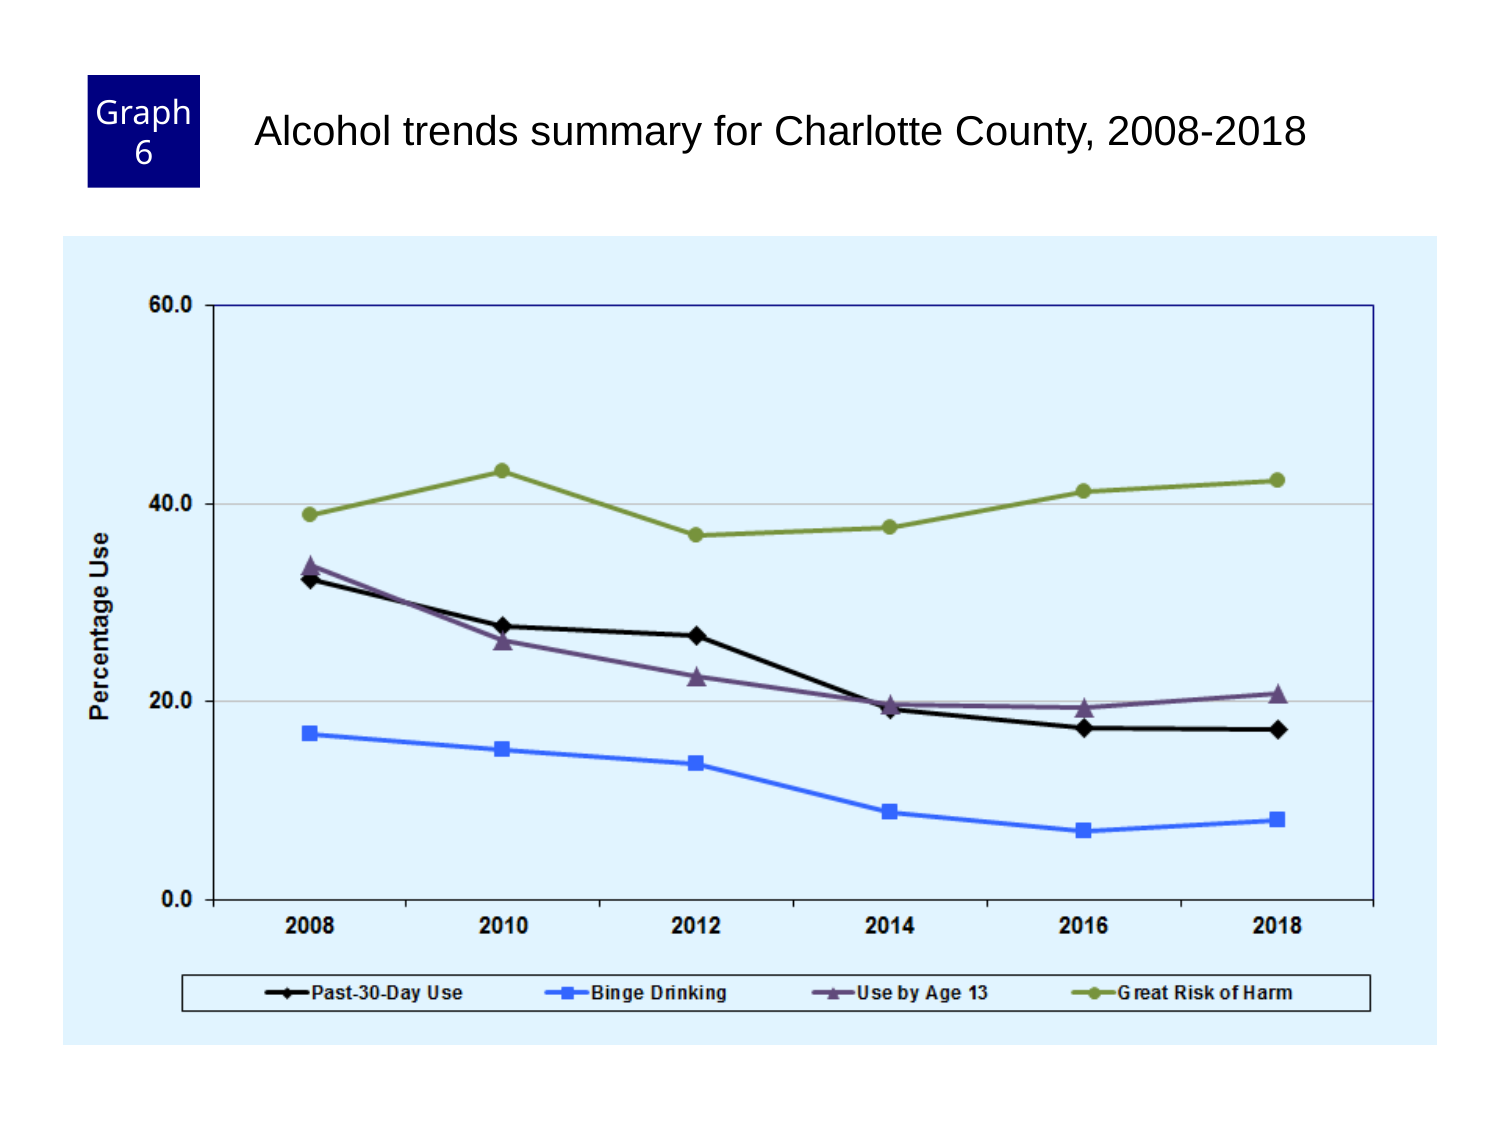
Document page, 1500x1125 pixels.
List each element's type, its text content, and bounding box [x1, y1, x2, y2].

picture [62, 236, 1437, 1046]
text_box Alcohol trends summary for Charlotte County, 2008-2018 [249, 99, 1438, 225]
text_box Graph 6 [87, 75, 200, 188]
